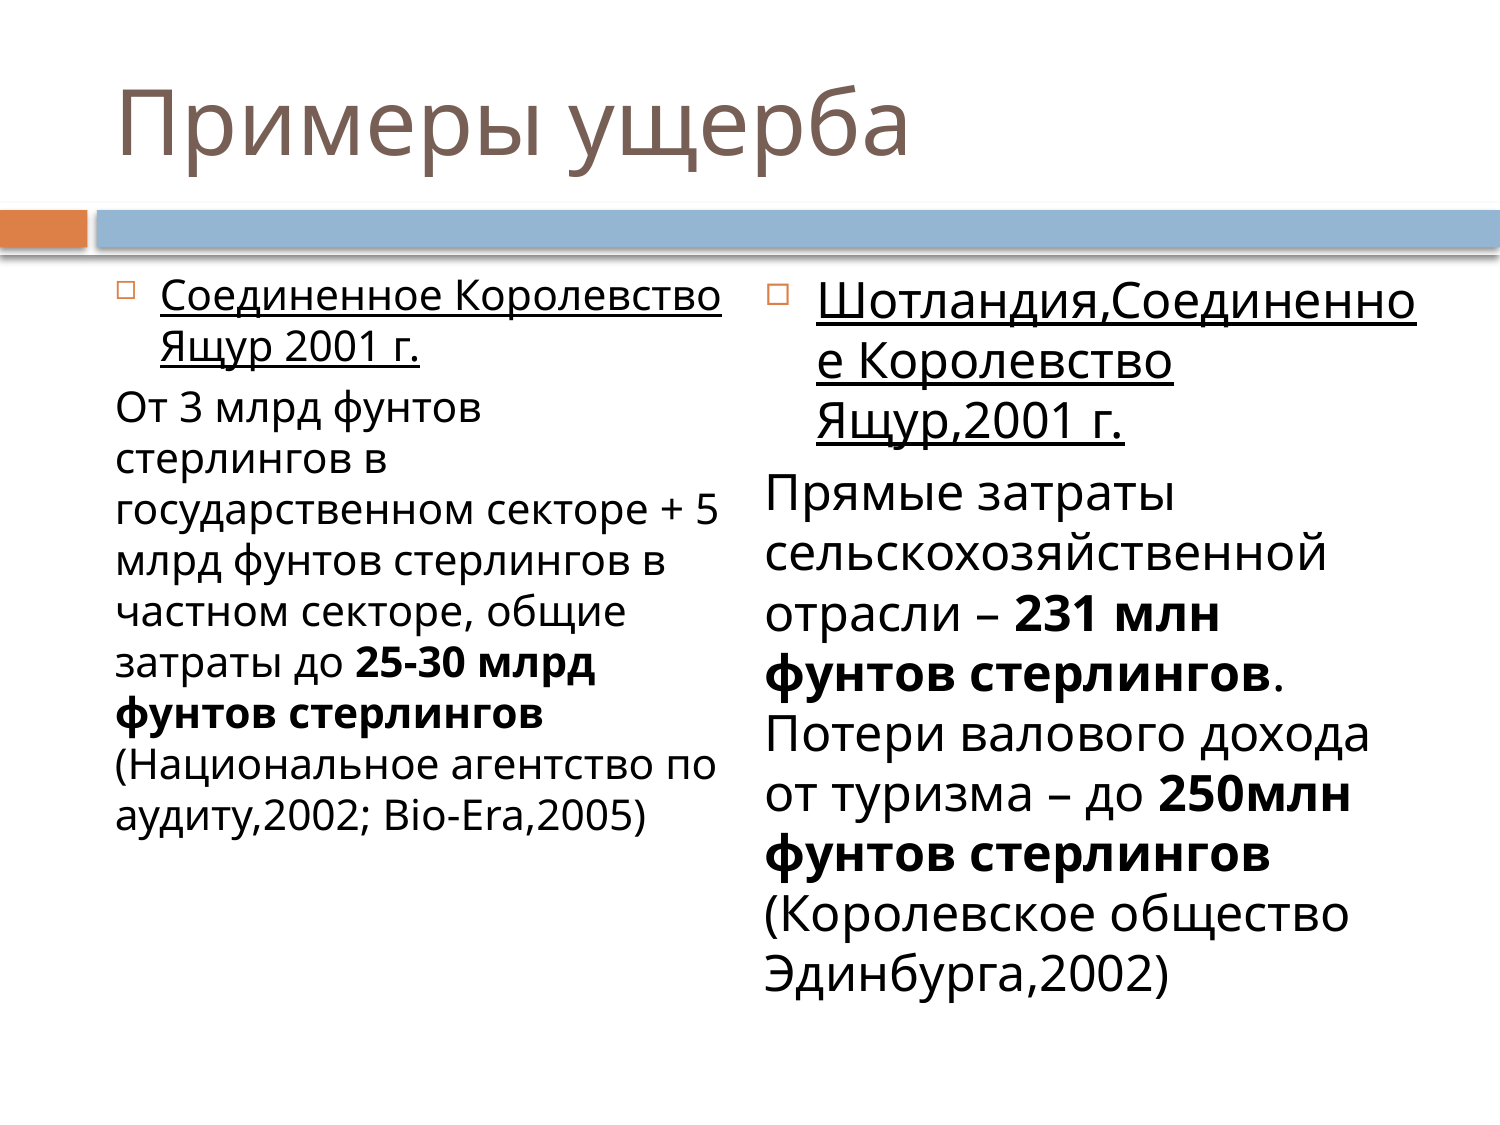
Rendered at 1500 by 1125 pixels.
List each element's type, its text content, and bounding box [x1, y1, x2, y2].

title Примеры ущерба [99, 37, 1438, 200]
list Соединенное Королевство Ящур 2001 г. От 3 млрд фунтов стерлингов в государственном секторе + 5 млрд фунтов стерлингов в частном секторе, общие затраты до 25-30 млрд фунтов стерлингов (Национальное агентство по аудиту,2002; Bio-Era,2005) [99, 260, 738, 1011]
list Шотландия,Соединенное Королевство Ящур,2001 г. Прямые затраты сельскохозяйственной отрасли – 231 млн фунтов стерлингов. Потери валового дохода от туризма – до 250млн фунтов стерлингов (Королевское общество Эдинбурга,2002) [750, 260, 1433, 1011]
